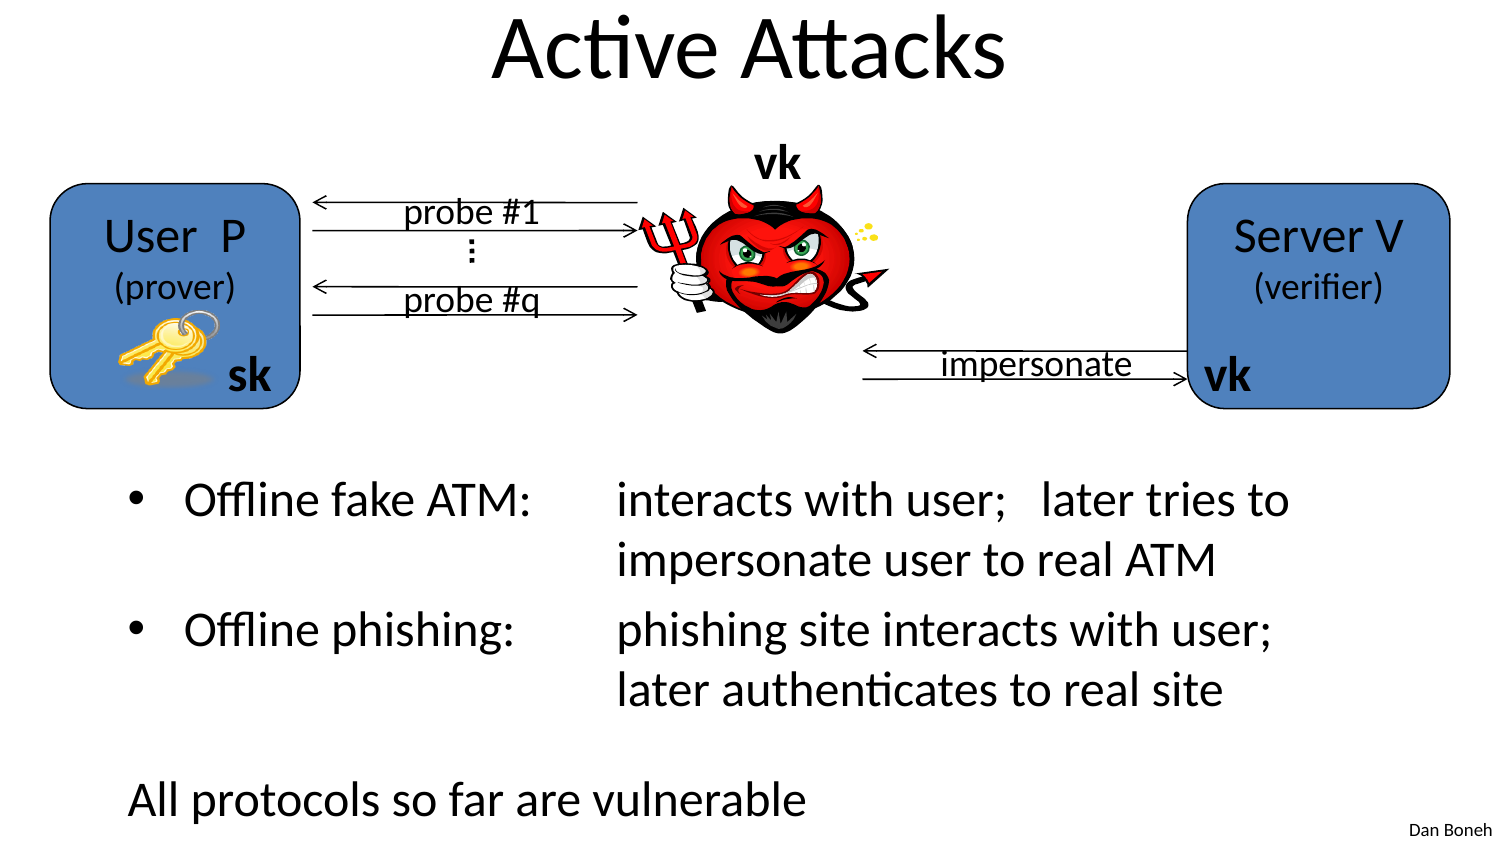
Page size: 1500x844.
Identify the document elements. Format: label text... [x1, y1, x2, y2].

picture [638, 183, 862, 335]
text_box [862, 183, 1451, 410]
title Active Attacks [75, 0, 1425, 113]
text_box vk [738, 121, 817, 182]
list Offline fake ATM: interacts with user; later tries to impersonate user to real ATM Offline phishing: phishing site interacts with user; later authenticates to real site All protocols so far are vulnerable [112, 459, 1388, 825]
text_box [49, 179, 638, 410]
